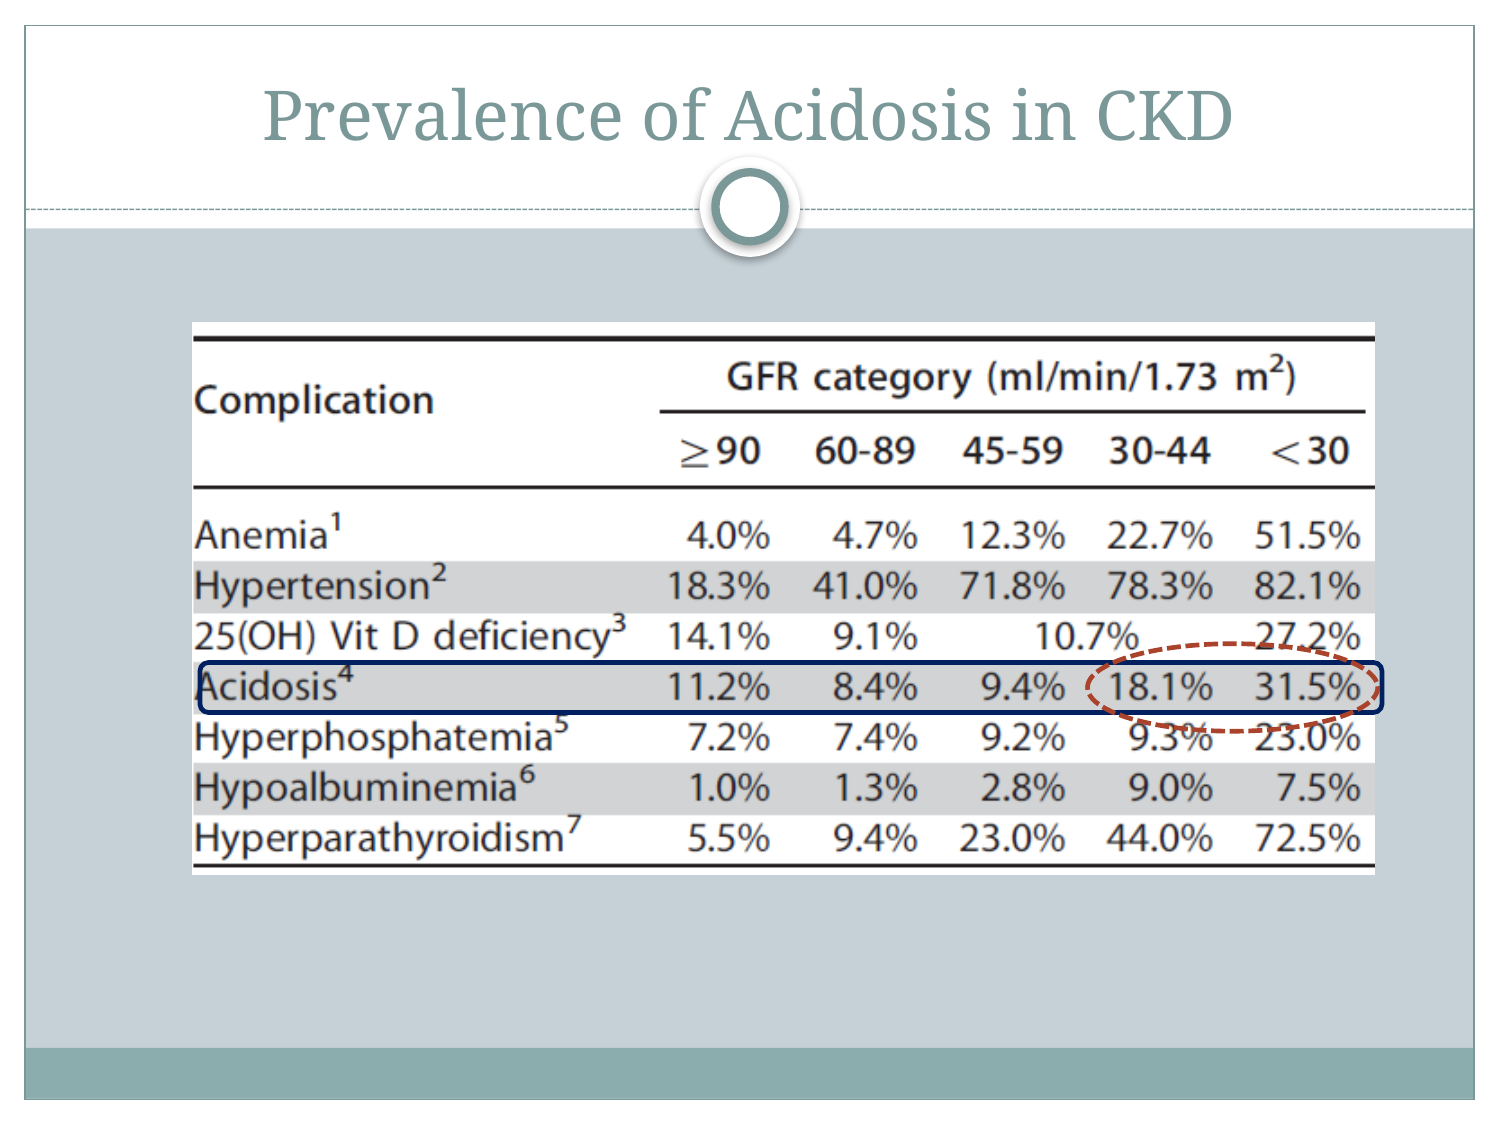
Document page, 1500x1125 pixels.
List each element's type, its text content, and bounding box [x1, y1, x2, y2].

title Prevalence of Acidosis in CKD [49, 37, 1450, 162]
picture [192, 322, 1375, 876]
